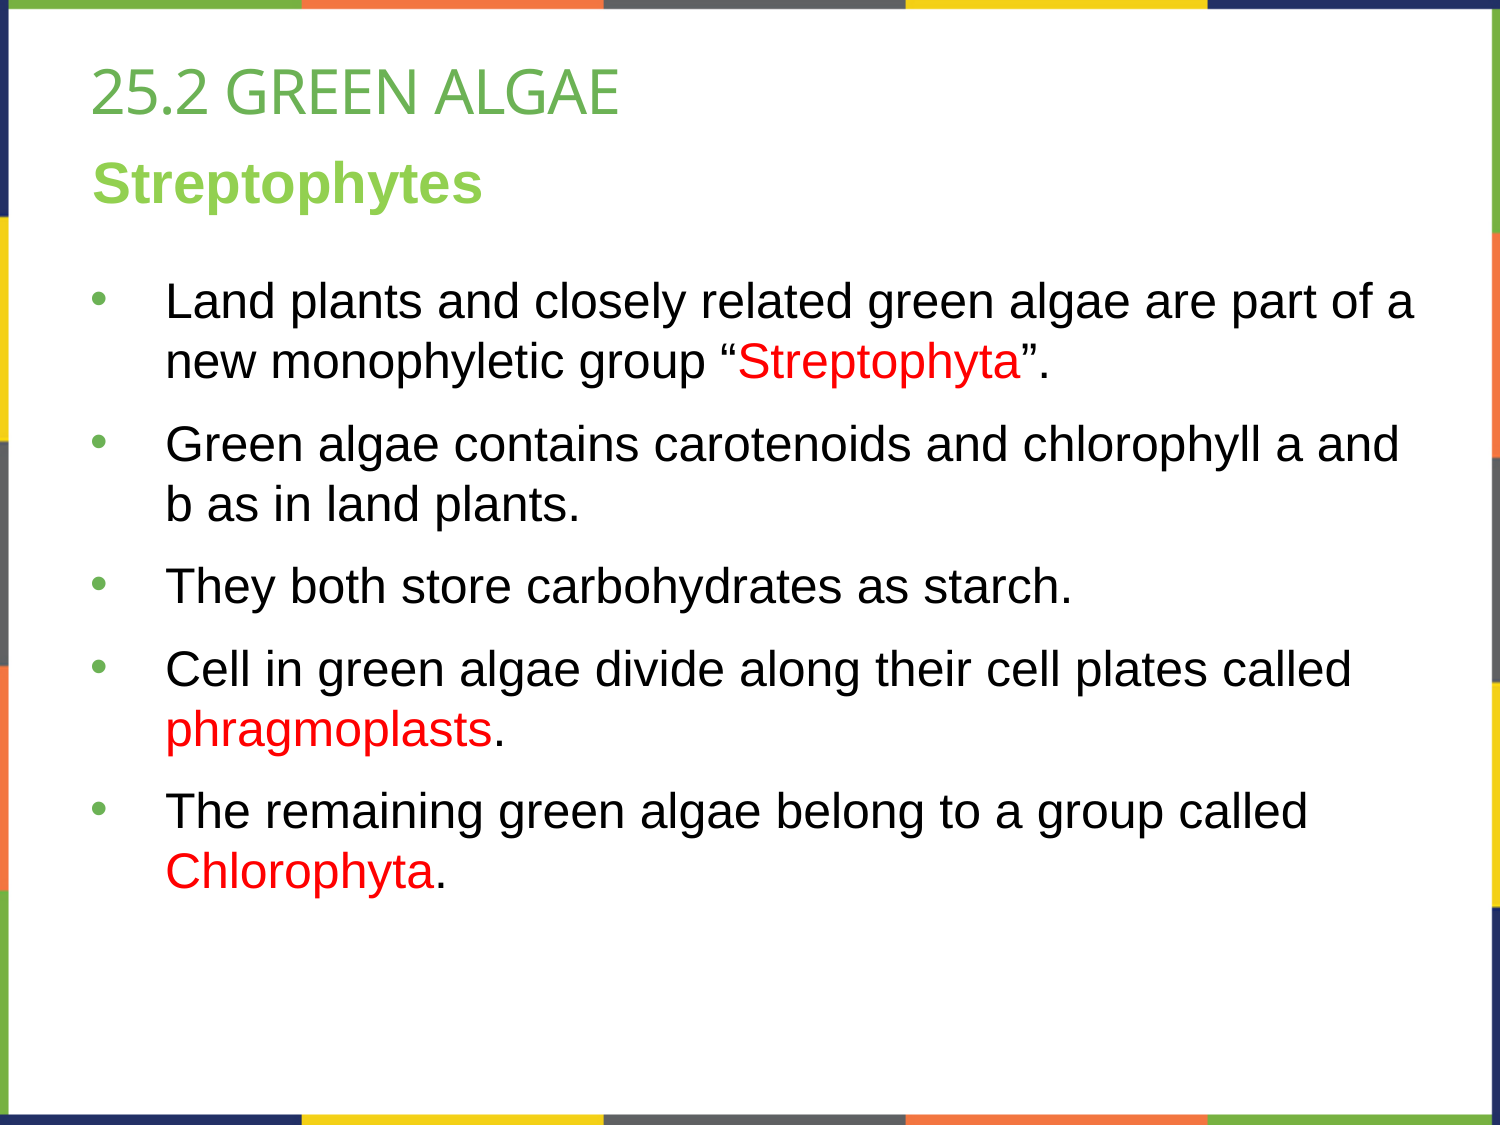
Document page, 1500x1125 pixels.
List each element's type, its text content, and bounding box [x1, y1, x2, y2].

picture [0, 0, 1500, 1125]
list Land plants and closely related green algae are part of a new monophyletic group “Streptophyta”. Green algae contains carotenoids and chlorophyll a and b as in land plants. They both store carbohydrates as starch. Cell in green algae divide along their cell plates called phragmoplasts. The remaining green algae belong to a group called Chlorophyta. [75, 260, 1458, 901]
title 25.2 green algae [75, 26, 1398, 136]
text_box Streptophytes [77, 137, 500, 223]
